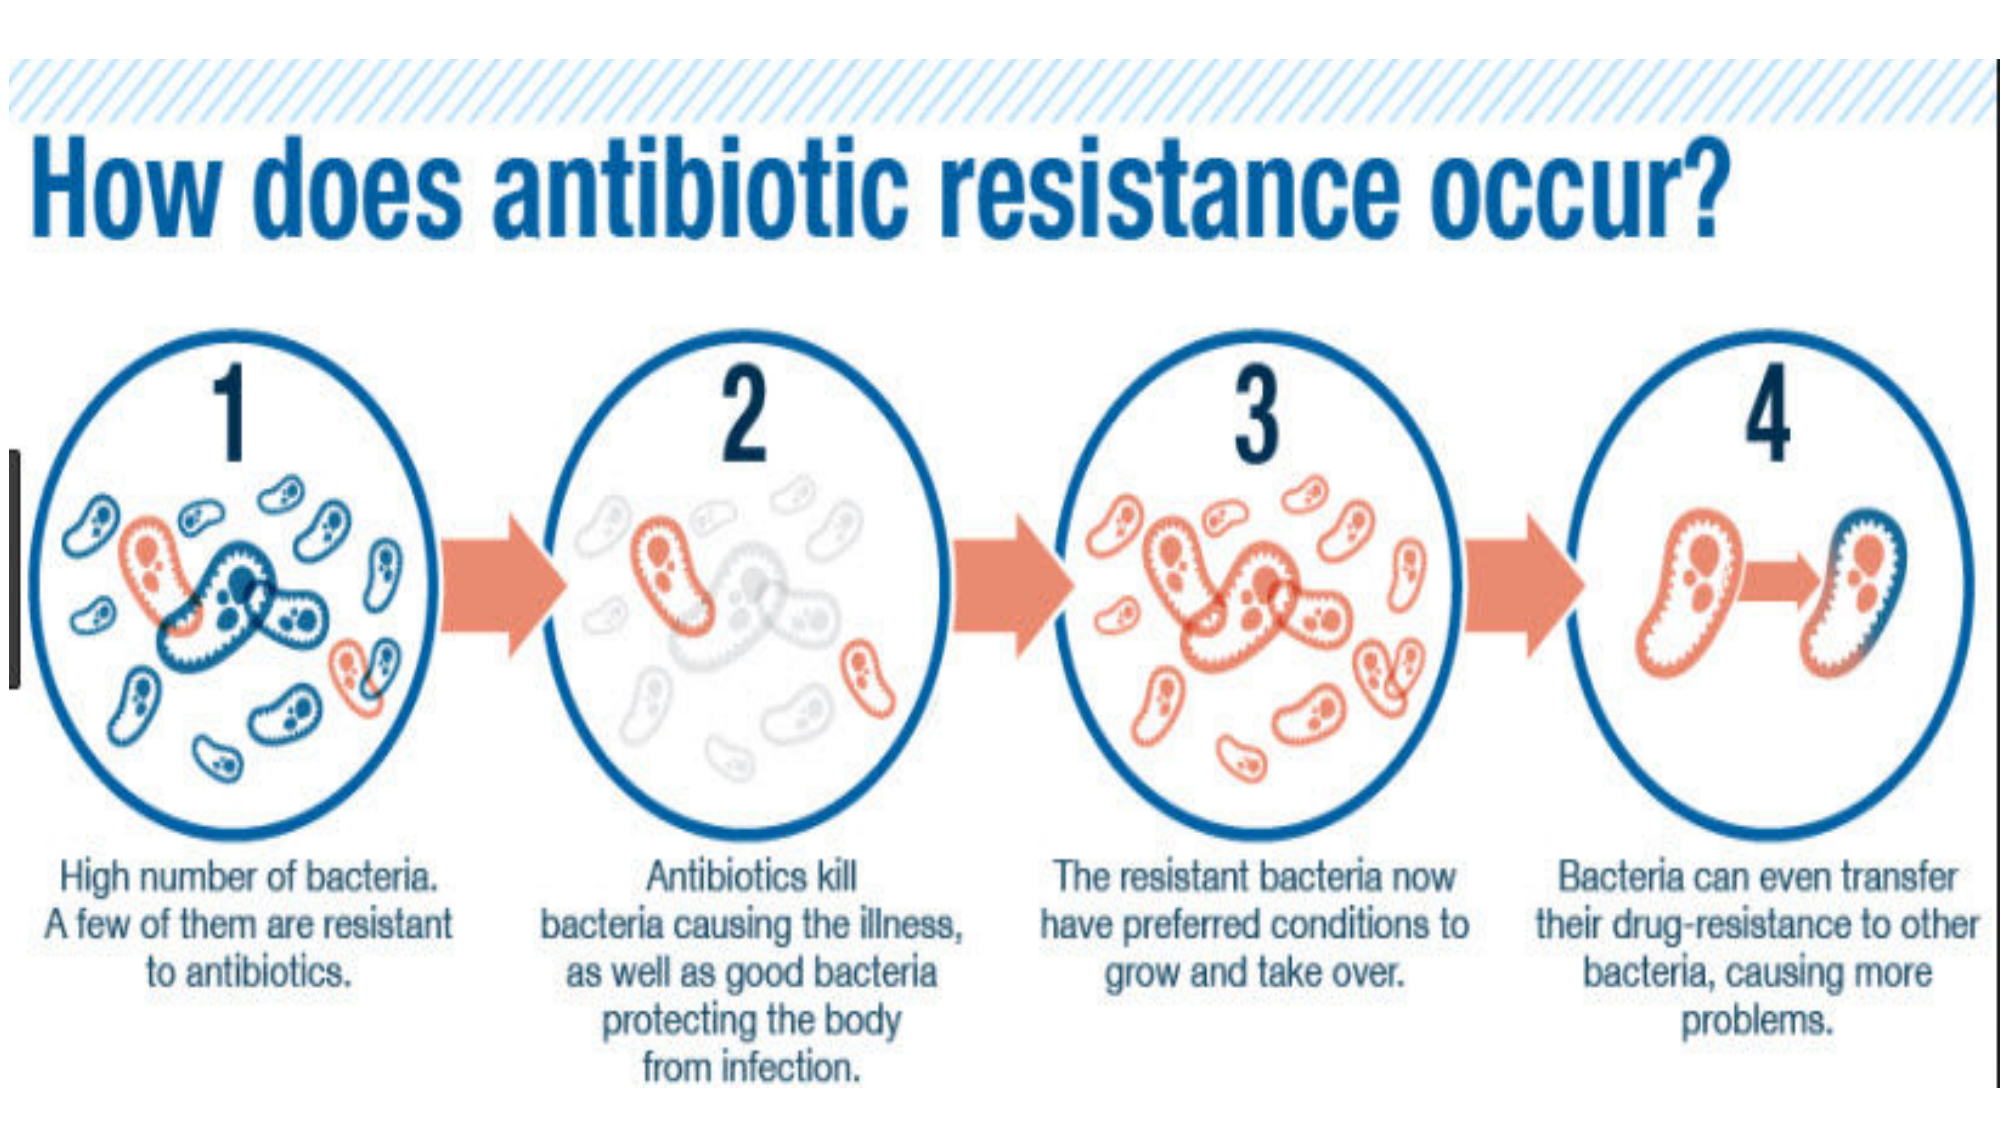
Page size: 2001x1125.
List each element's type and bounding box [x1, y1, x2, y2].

list [9, 59, 2000, 1088]
